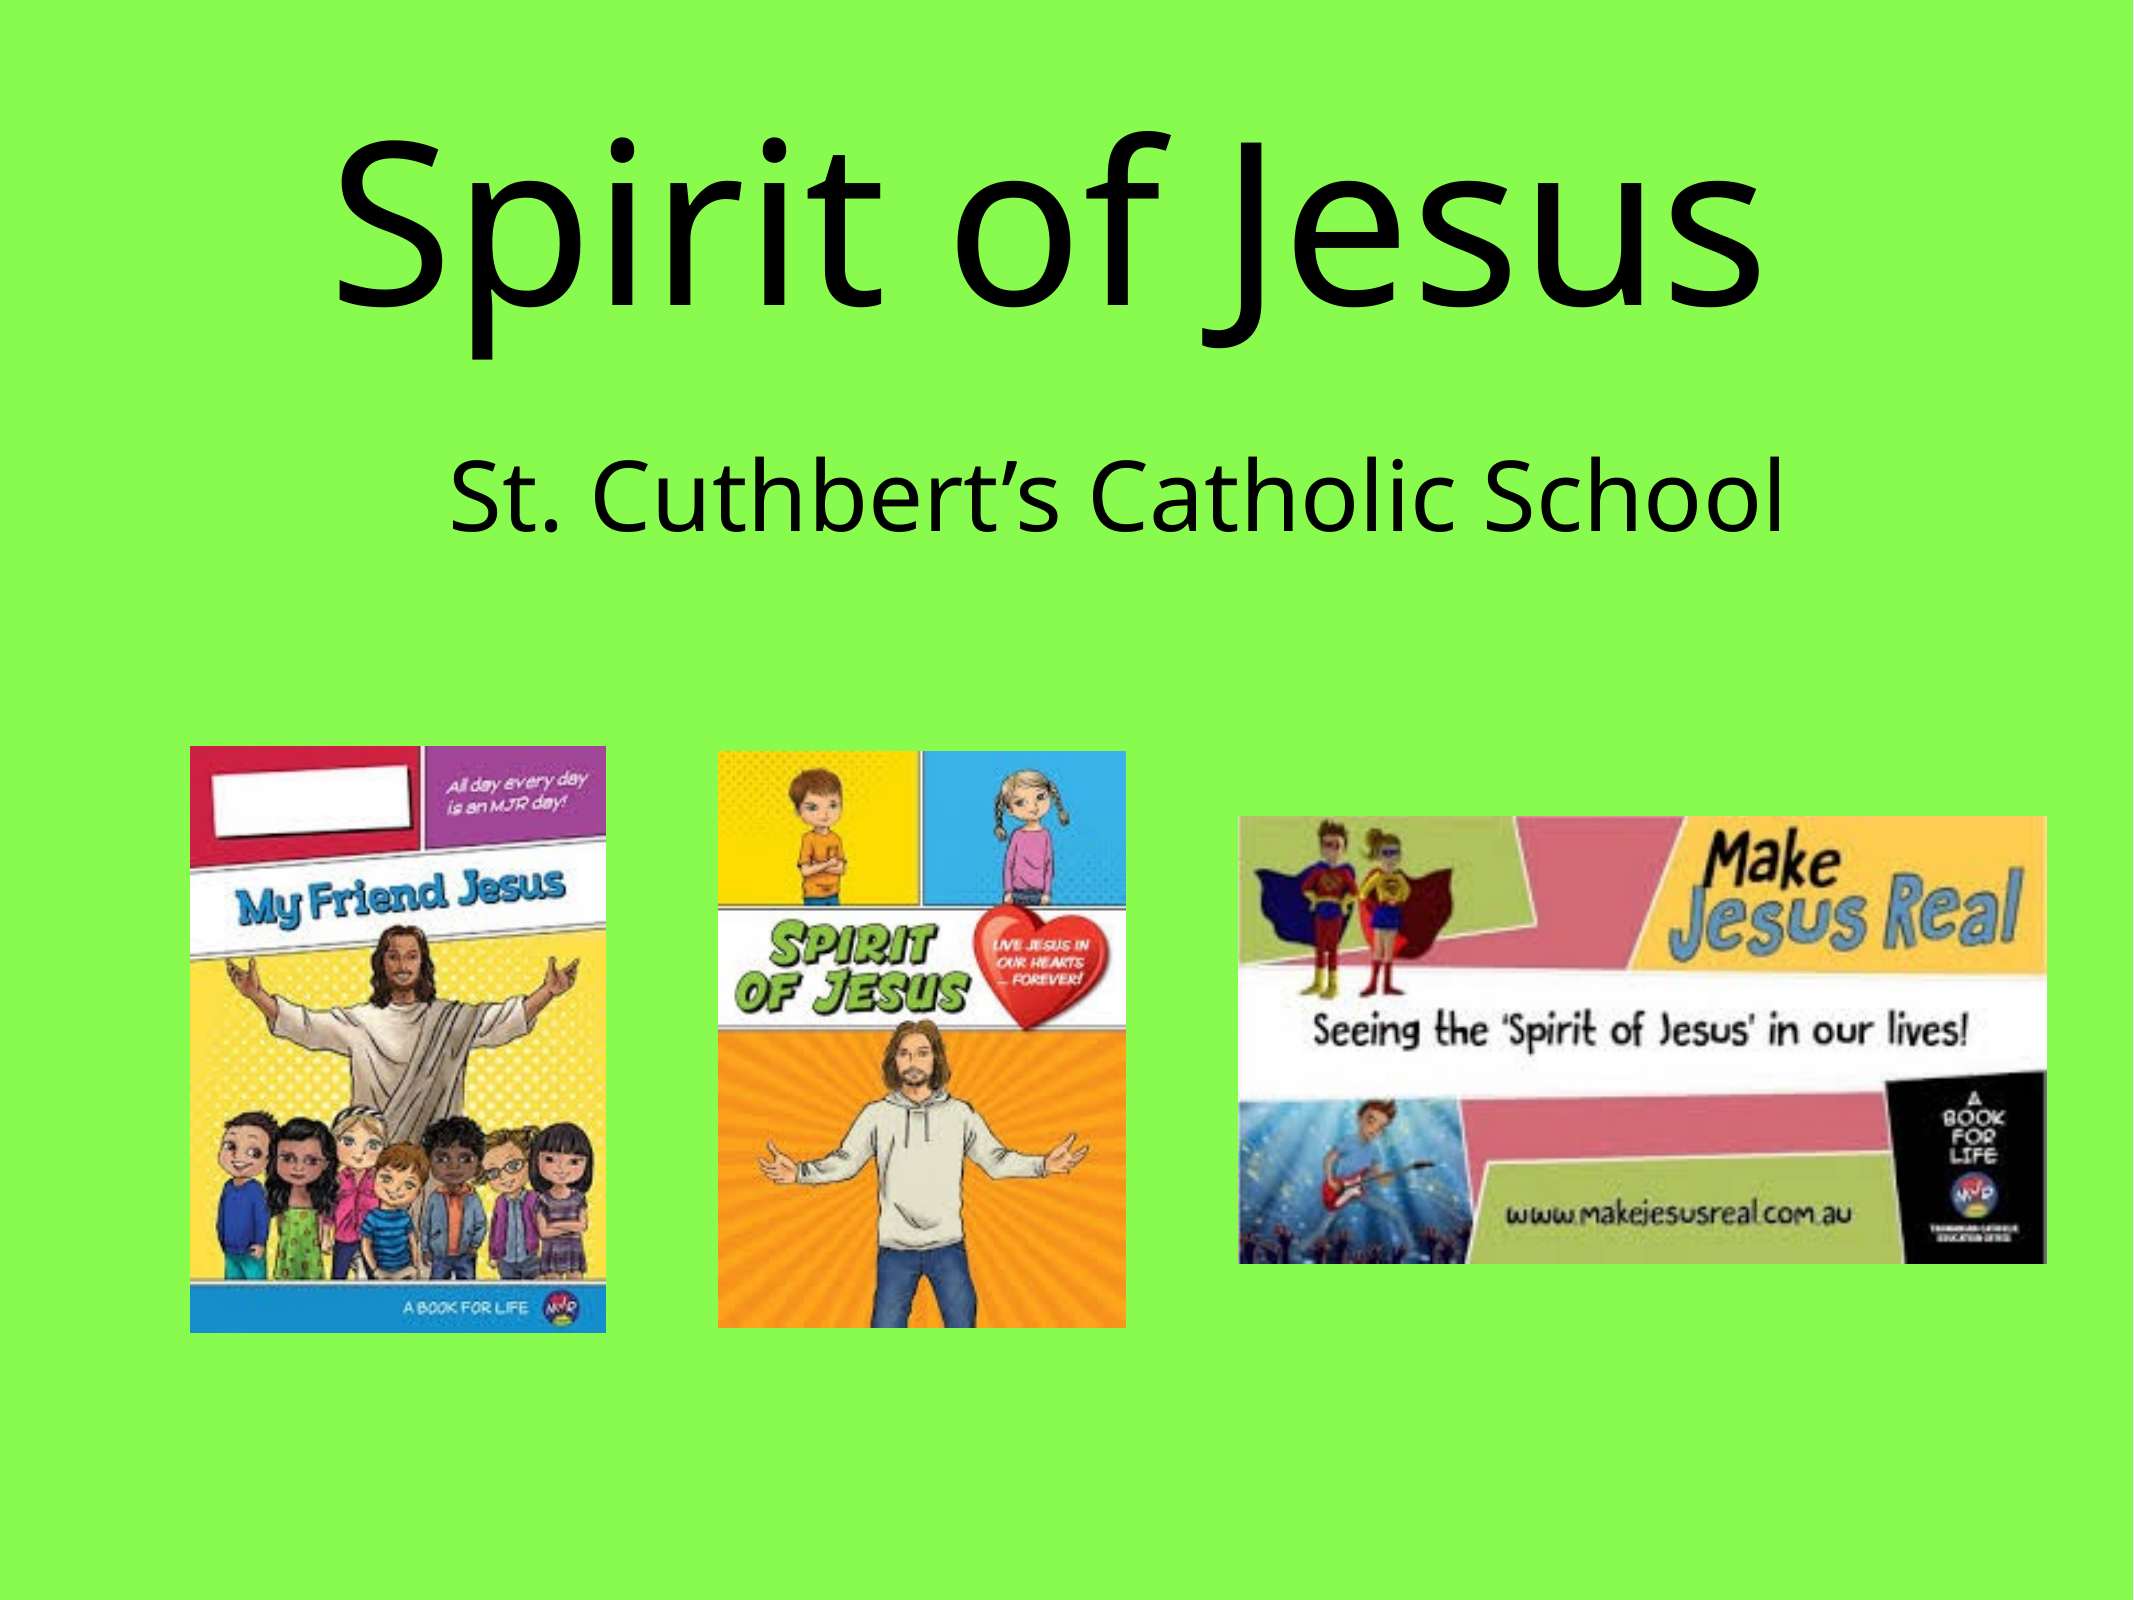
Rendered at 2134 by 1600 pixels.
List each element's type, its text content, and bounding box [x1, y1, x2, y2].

picture [1238, 815, 2047, 1264]
subtitle St. Cuthbert’s Catholic School [259, 398, 1978, 586]
title Spirit of Jesus [140, 68, 1959, 359]
picture [190, 746, 606, 1333]
picture [717, 751, 1127, 1329]
